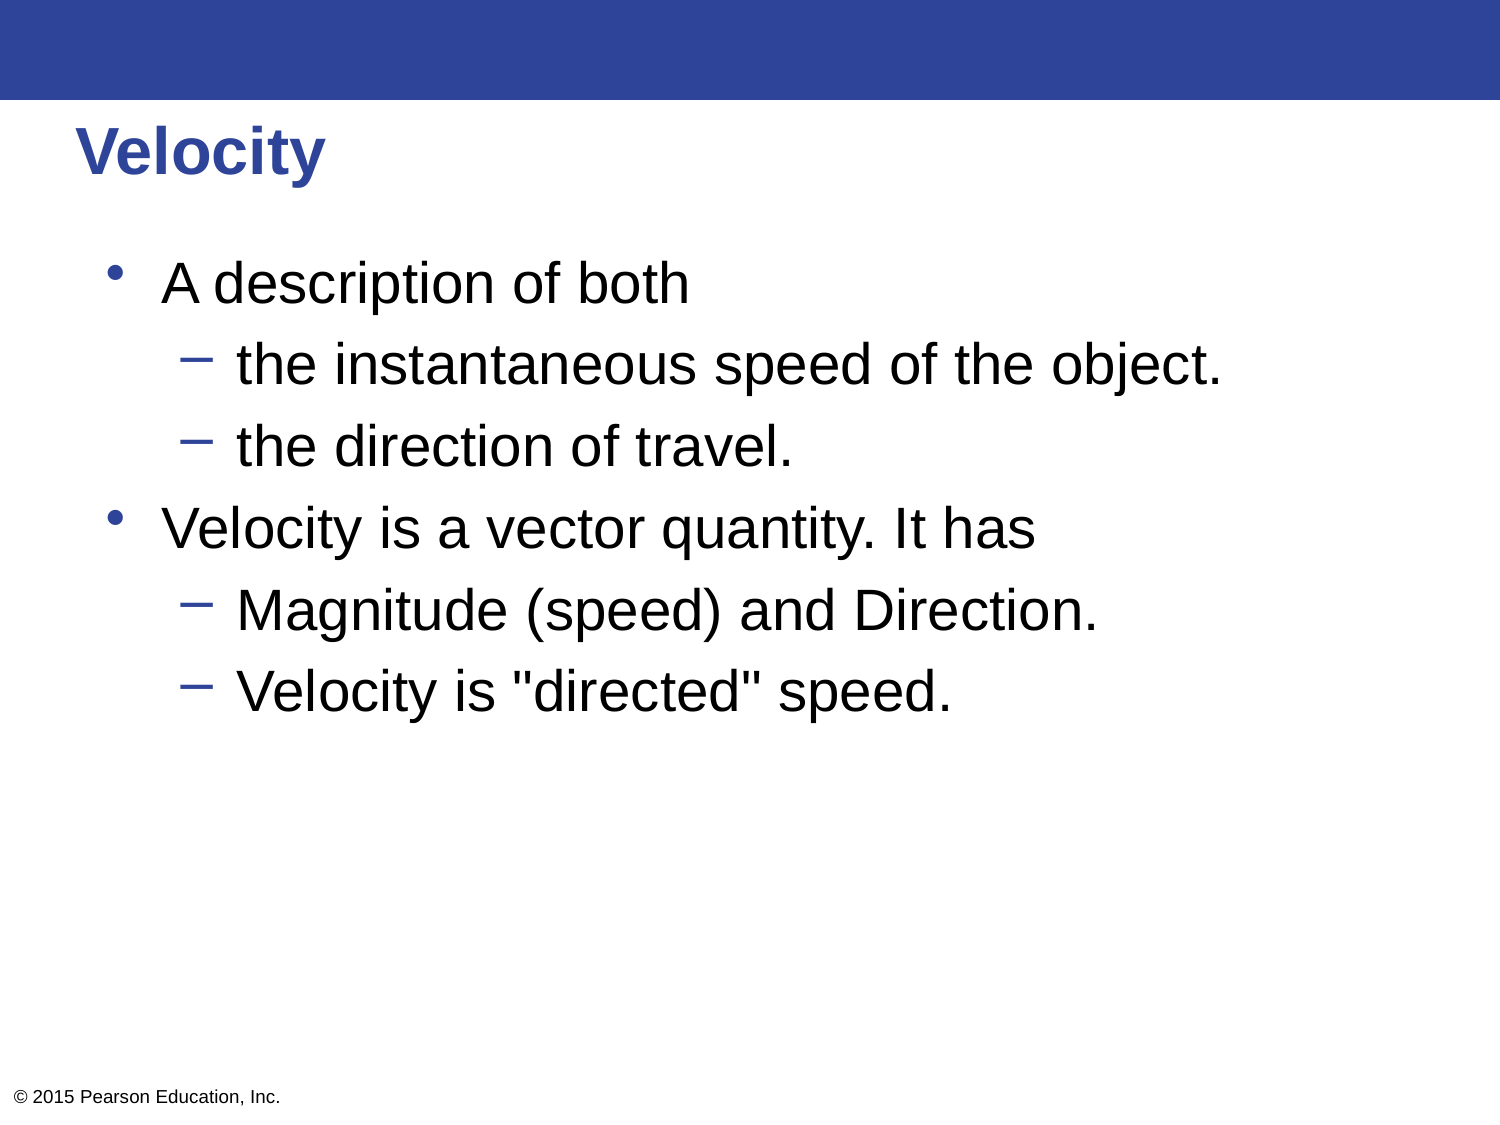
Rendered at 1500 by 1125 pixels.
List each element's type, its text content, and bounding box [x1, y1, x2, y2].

title Velocity [0, 100, 1500, 196]
list A description of both the instantaneous speed of the object. the direction of travel. Velocity is a vector quantity. It has Magnitude (speed) and Direction. Velocity is "directed" speed. [90, 237, 1441, 1001]
